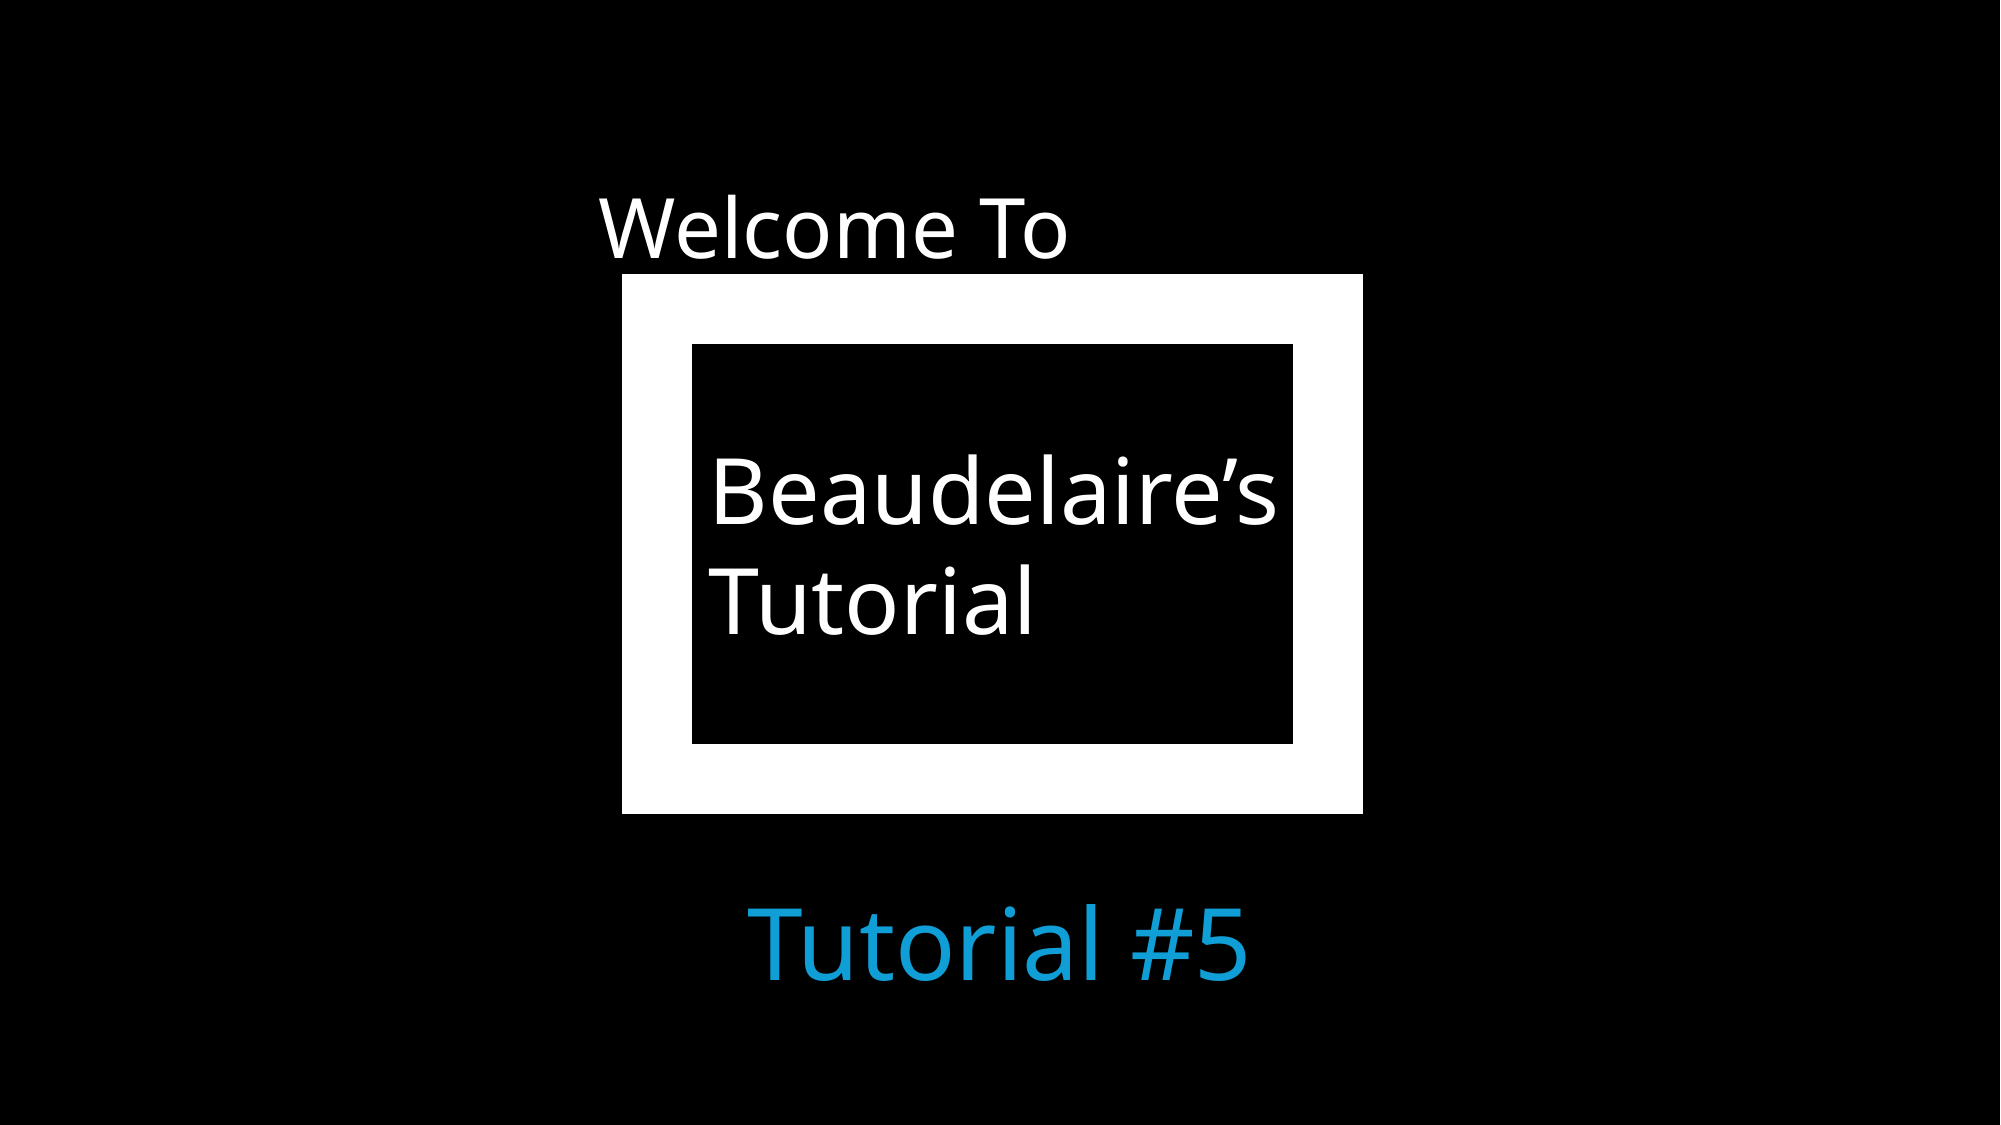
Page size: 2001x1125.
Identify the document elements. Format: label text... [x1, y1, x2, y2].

text_box Tutorial #5 [732, 873, 1268, 1009]
title Welcome To [581, 178, 1089, 285]
text_box Beaudelaire’s Tutorial [693, 425, 1307, 661]
text_box [622, 274, 1363, 814]
